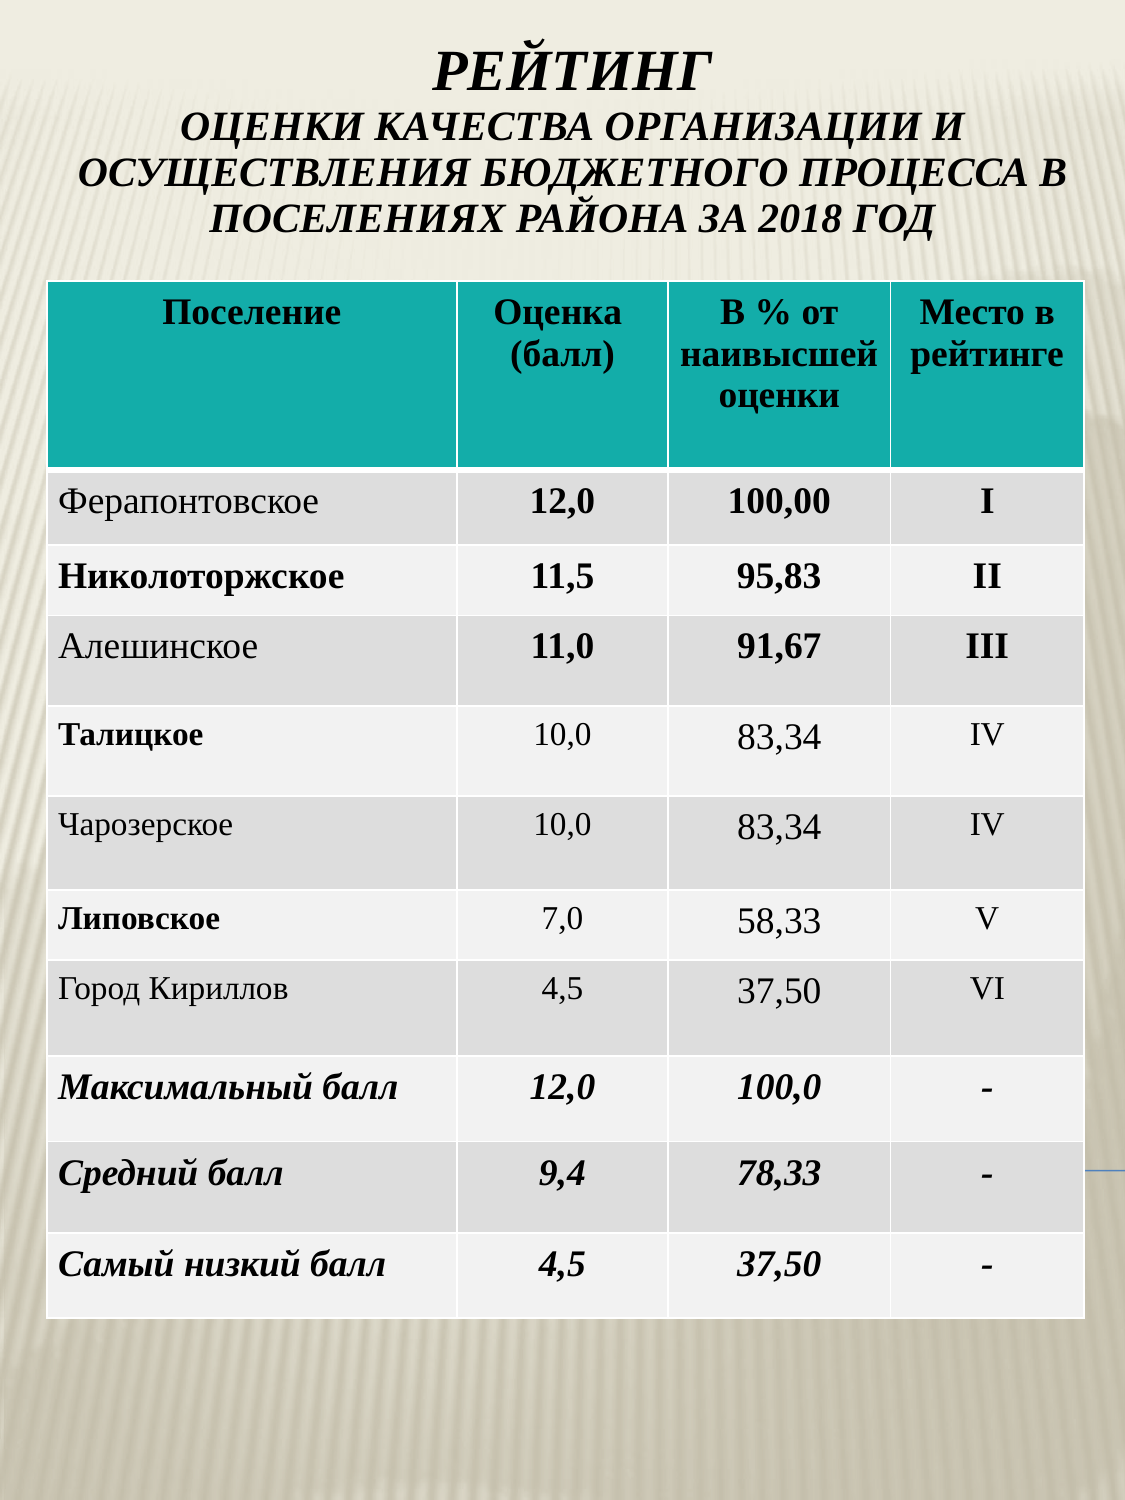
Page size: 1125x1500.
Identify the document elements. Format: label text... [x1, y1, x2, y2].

table_cell 4,5 [458, 961, 667, 1055]
table_cell 10,0 [458, 707, 667, 795]
table_cell 37,50 [669, 961, 890, 1055]
table_cell Липовское [48, 891, 456, 959]
table_cell VI [891, 961, 1083, 1055]
table_cell 78,33 [669, 1142, 890, 1232]
table_cell 83,34 [669, 707, 890, 795]
table_cell Талицкое [48, 707, 456, 795]
table_cell 9,4 [458, 1142, 667, 1232]
table_cell II [891, 546, 1083, 615]
table_cell Алешинское [48, 616, 456, 705]
table_cell Самый низкий балл [48, 1234, 456, 1317]
table_cell 11,5 [458, 546, 667, 615]
table_cell 37,50 [669, 1234, 890, 1317]
table_cell Город Кириллов [48, 961, 456, 1055]
table_cell 4,5 [458, 1234, 667, 1317]
table_cell V [891, 891, 1083, 959]
table_cell Николоторжское [48, 546, 456, 615]
table_cell 95,83 [669, 546, 890, 615]
table_cell - [891, 1234, 1083, 1317]
table_cell 58,33 [669, 891, 890, 959]
table_header Поселение [48, 282, 456, 467]
table_cell III [891, 616, 1083, 705]
table_cell 100,00 [669, 473, 890, 544]
table_cell 10,0 [458, 797, 667, 889]
table_cell - [891, 1057, 1083, 1141]
table_cell Чарозерское [48, 797, 456, 889]
table_cell Максимальный балл [48, 1057, 456, 1141]
table_header Место в рейтинге [891, 282, 1083, 467]
table_cell - [891, 1142, 1083, 1232]
table_cell 91,67 [669, 616, 890, 705]
table_cell Ферапонтовское [48, 473, 456, 544]
table_cell 12,0 [458, 1057, 667, 1141]
table_header Оценка (балл) [458, 282, 667, 467]
table_cell I [891, 473, 1083, 544]
table_cell IV [891, 707, 1083, 795]
table_cell Средний балл [48, 1142, 456, 1232]
table_cell 12,0 [458, 473, 667, 544]
table_cell IV [891, 797, 1083, 889]
title Рейтинг оценки качества организации и осуществления бюджетного процесса в поселениях района за 2018 год [61, 31, 1084, 266]
table_cell 100,0 [669, 1057, 890, 1141]
table_cell 11,0 [458, 616, 667, 705]
table_cell 7,0 [458, 891, 667, 959]
table_header В % от наивысшей оценки [669, 282, 890, 467]
table_cell 83,34 [669, 797, 890, 889]
